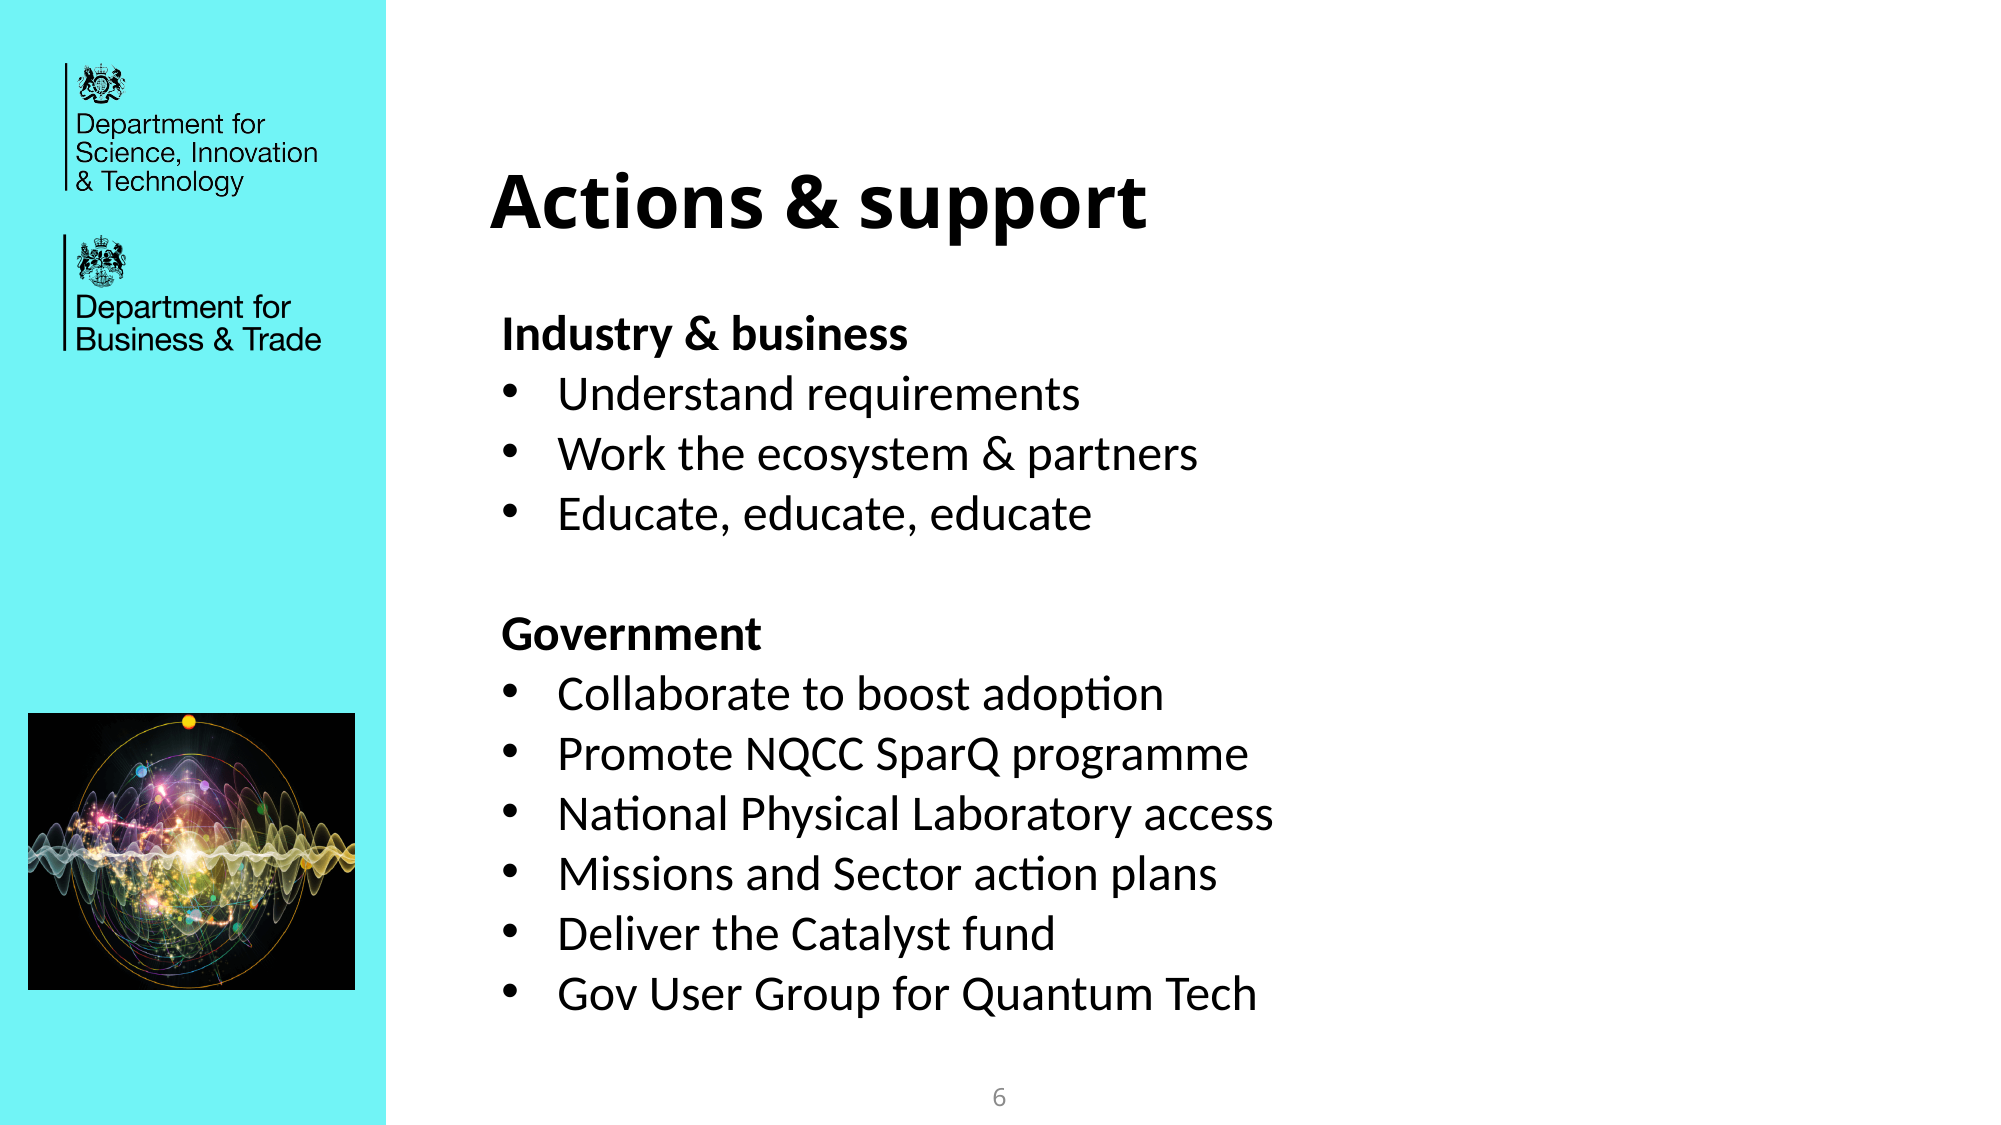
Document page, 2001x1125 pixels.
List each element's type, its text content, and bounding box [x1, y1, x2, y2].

text_box Actions & support [486, 149, 1927, 247]
slide_number 6 [980, 1072, 1018, 1125]
picture [14, 63, 370, 401]
picture [28, 713, 355, 990]
text_box Industry & business Understand requirements Work the ecosystem & partners Educate, educate, educate Government Collaborate to boost adoption Promote NQCC SparQ programme National Physical Laboratory access Missions and Sector action plans Deliver the Catalyst fund Gov User Group for Quantum Tech [486, 292, 1854, 1125]
text_box [0, 0, 386, 1125]
